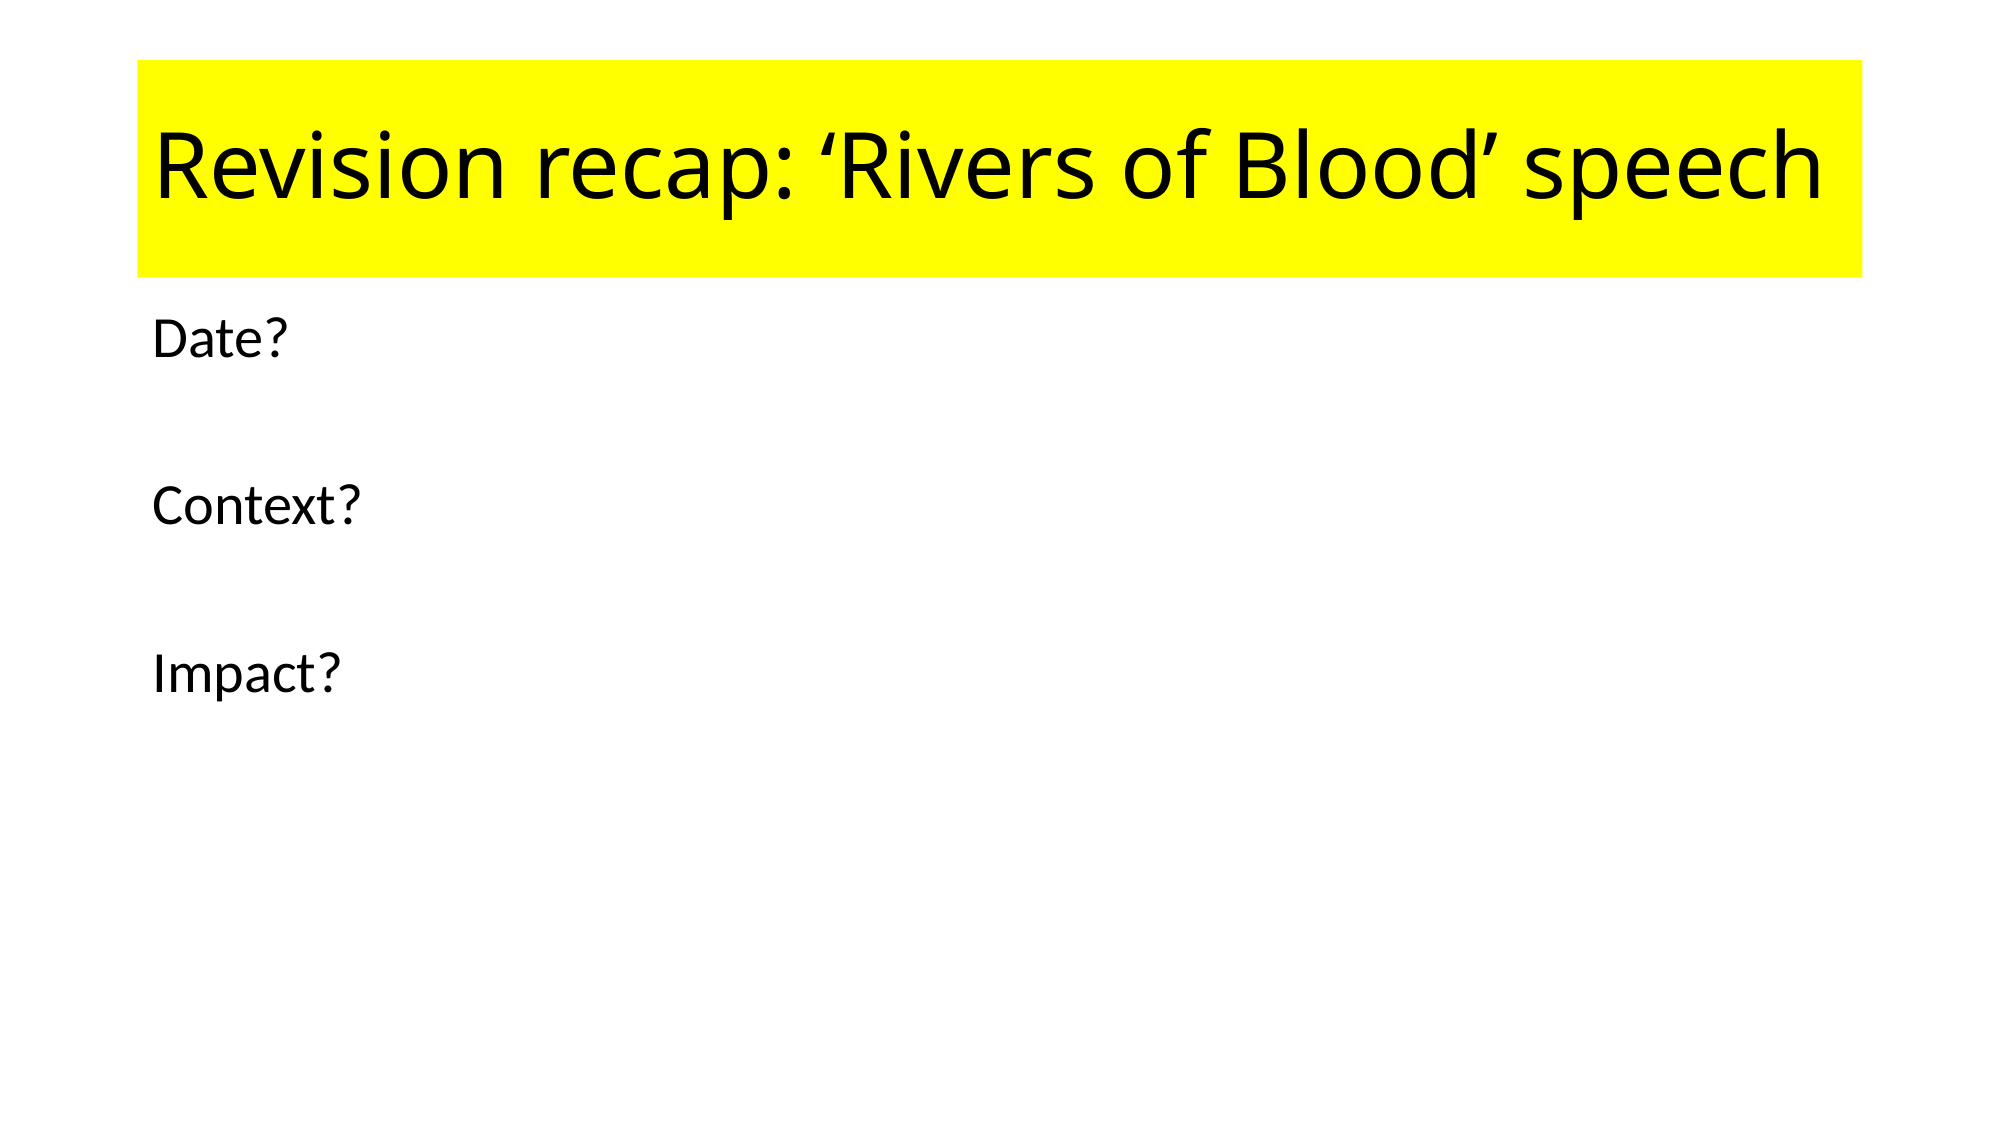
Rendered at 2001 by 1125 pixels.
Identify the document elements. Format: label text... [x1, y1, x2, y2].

list Date? Context? Impact? [137, 299, 1863, 1014]
title Revision recap: ‘Rivers of Blood’ speech [137, 59, 1863, 278]
